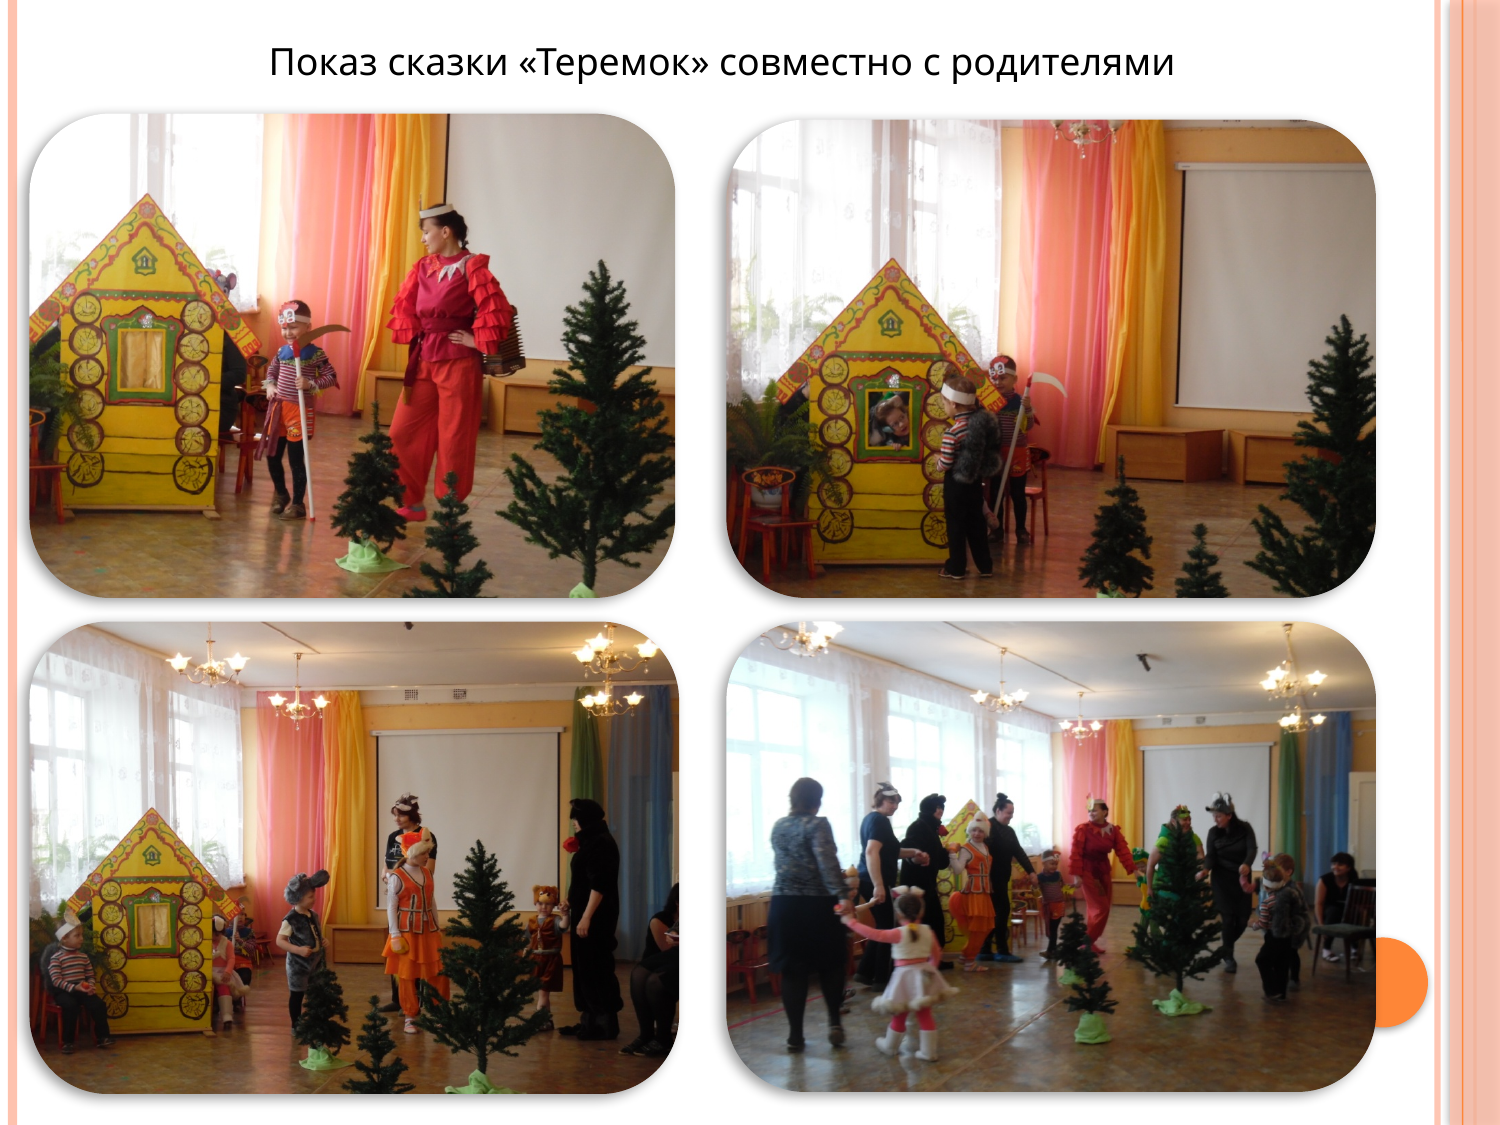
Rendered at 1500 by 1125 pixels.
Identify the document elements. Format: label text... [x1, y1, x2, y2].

picture [725, 118, 1377, 599]
picture [28, 113, 676, 599]
picture [28, 621, 680, 1095]
picture [725, 620, 1377, 1093]
text_box Показ сказки «Теремок» совместно с родителями [253, 30, 1306, 91]
